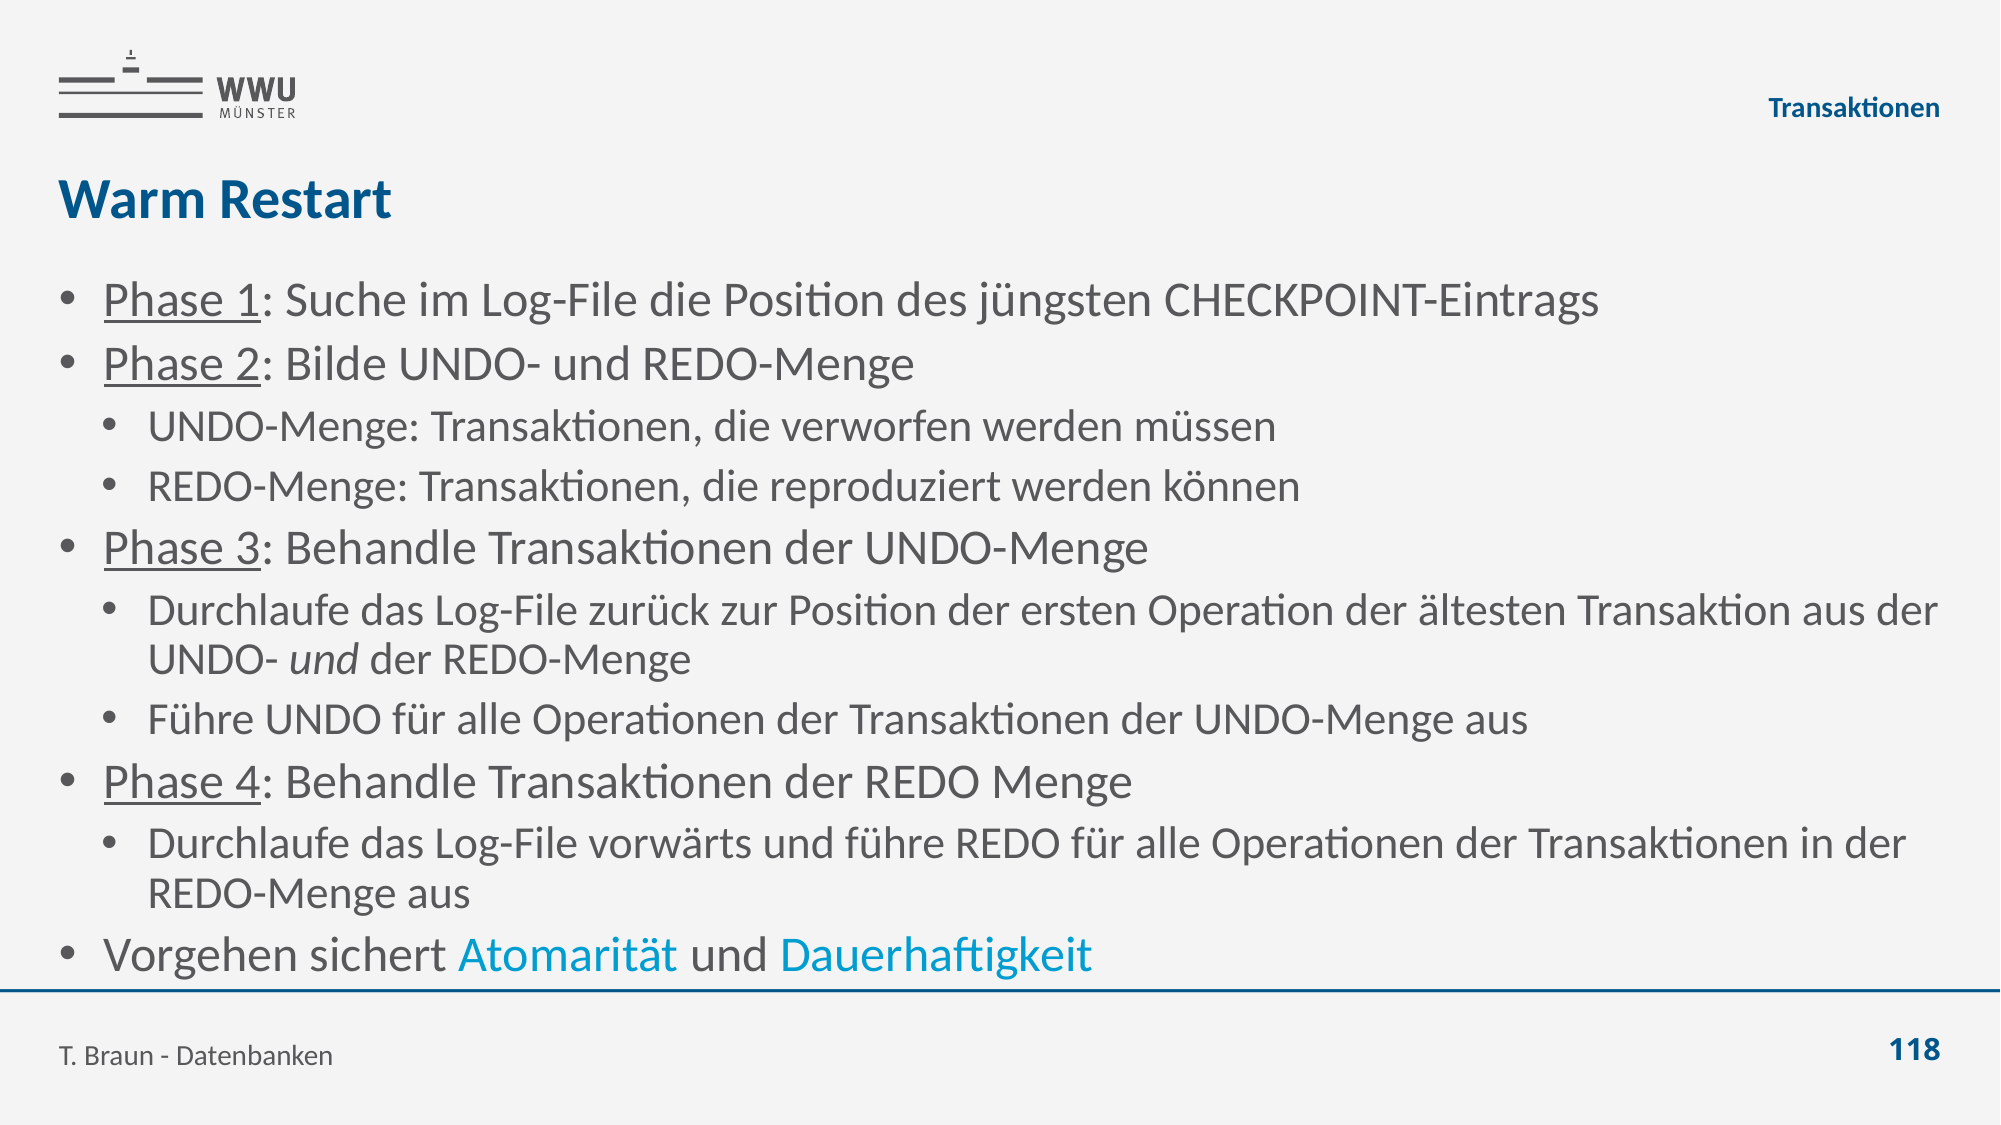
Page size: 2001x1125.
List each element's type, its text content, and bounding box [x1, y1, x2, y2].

title Warm Restart [58, 148, 1941, 243]
slide_number 118 [1822, 1012, 1941, 1072]
footer T. Braun - Datenbanken [58, 1012, 1440, 1072]
slide_number Transaktionen [589, 63, 1941, 123]
list Phase 1: Suche im Log-File die Position des jüngsten CHECKPOINT-Eintrags Phase 2: Bilde UNDO- und REDO-Menge UNDO-Menge: Transaktionen, die verworfen werden müssen REDO-Menge: Transaktionen, die reproduziert werden können Phase 3: Behandle Transaktionen der UNDO-Menge Durchlaufe das Log-File zurück zur Position der ersten Operation der ältesten Transaktion aus der UNDO- und der REDO-Menge Führe UNDO für alle Operationen der Transaktionen der UNDO-Menge aus Phase 4: Behandle Transaktionen der REDO Menge Durchlaufe das Log-File vorwärts und führe REDO für alle Operationen der Transaktionen in der REDO-Menge aus Vorgehen sichert Atomarität und Dauerhaftigkeit [58, 273, 1941, 969]
